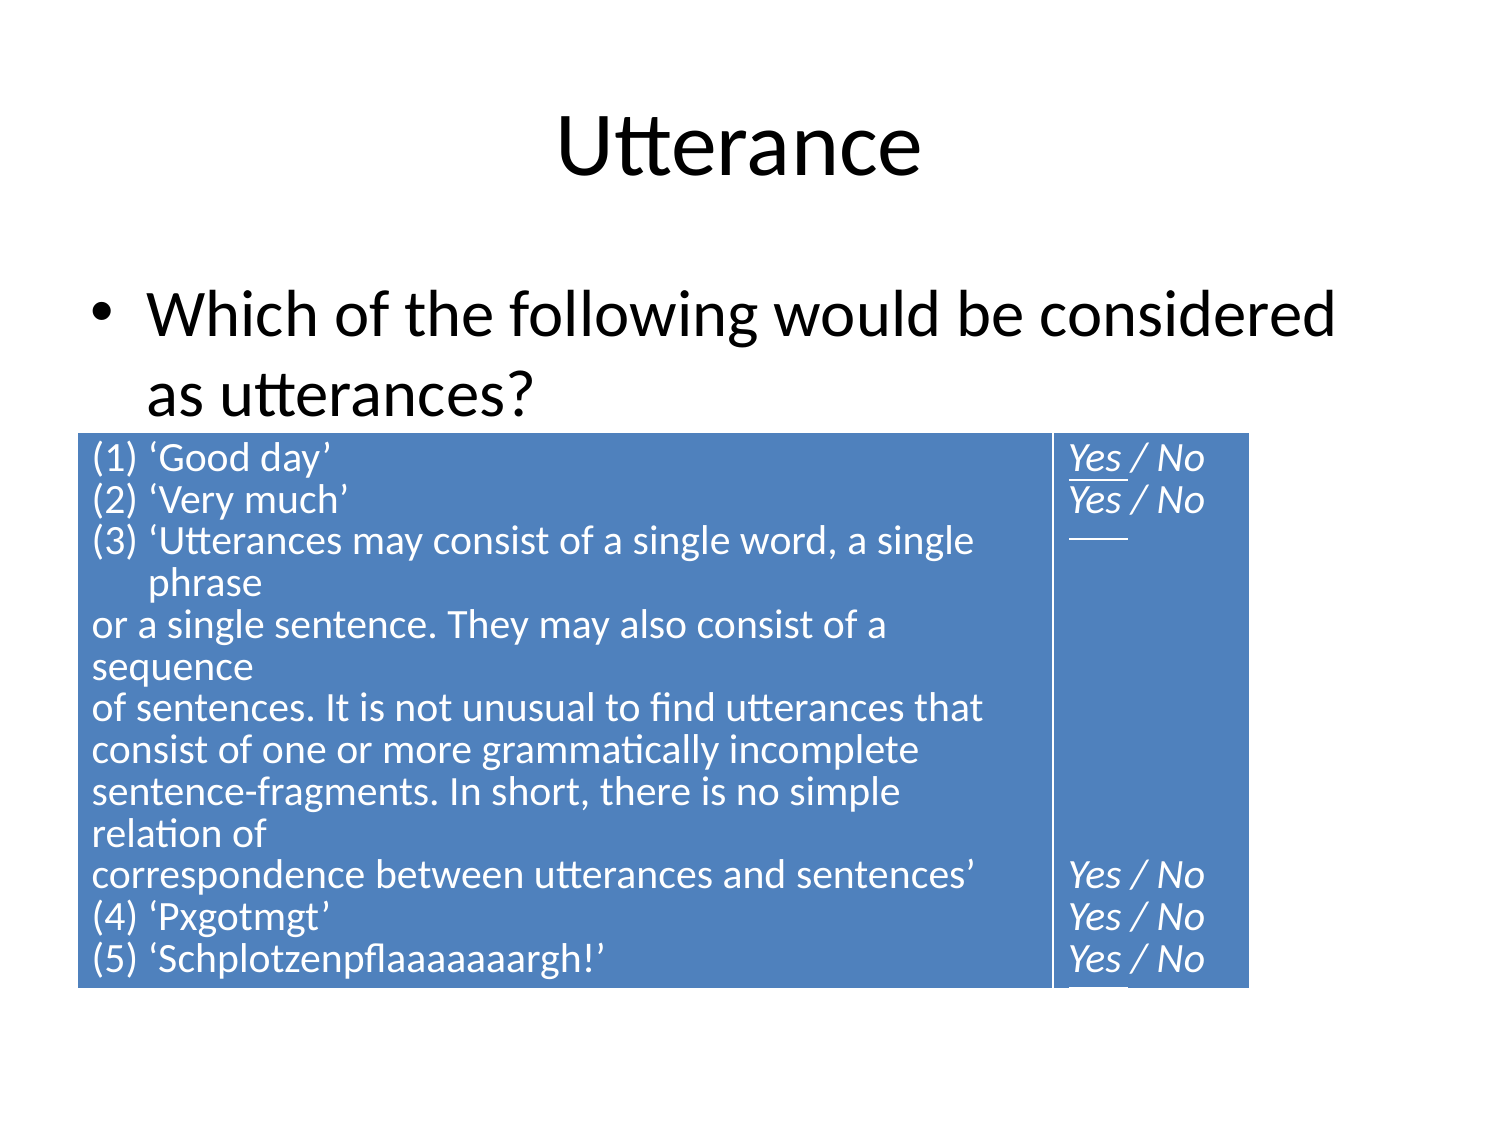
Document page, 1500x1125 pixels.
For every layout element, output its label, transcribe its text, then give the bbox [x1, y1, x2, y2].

list Which of the following would be considered as utterances? [75, 262, 1425, 1005]
table_header ‘Good day’ ‘Very much’ ‘Utterances may consist of a single word, a single phrase or a single sentence. They may also consist of a sequence of sentences. It is not unusual to find utterances that consist of one or more grammatically incomplete sentence-fragments. In short, there is no simple relation of correspondence between utterances and sentences’ (4) ‘Pxgotmgt’ (5) ‘Schplotzenpflaaaaaaargh!’ [78, 433, 1052, 988]
title Utterance [75, 45, 1425, 233]
table_header Yes / No Yes / No Yes / No Yes / No Yes / No [1054, 433, 1249, 988]
